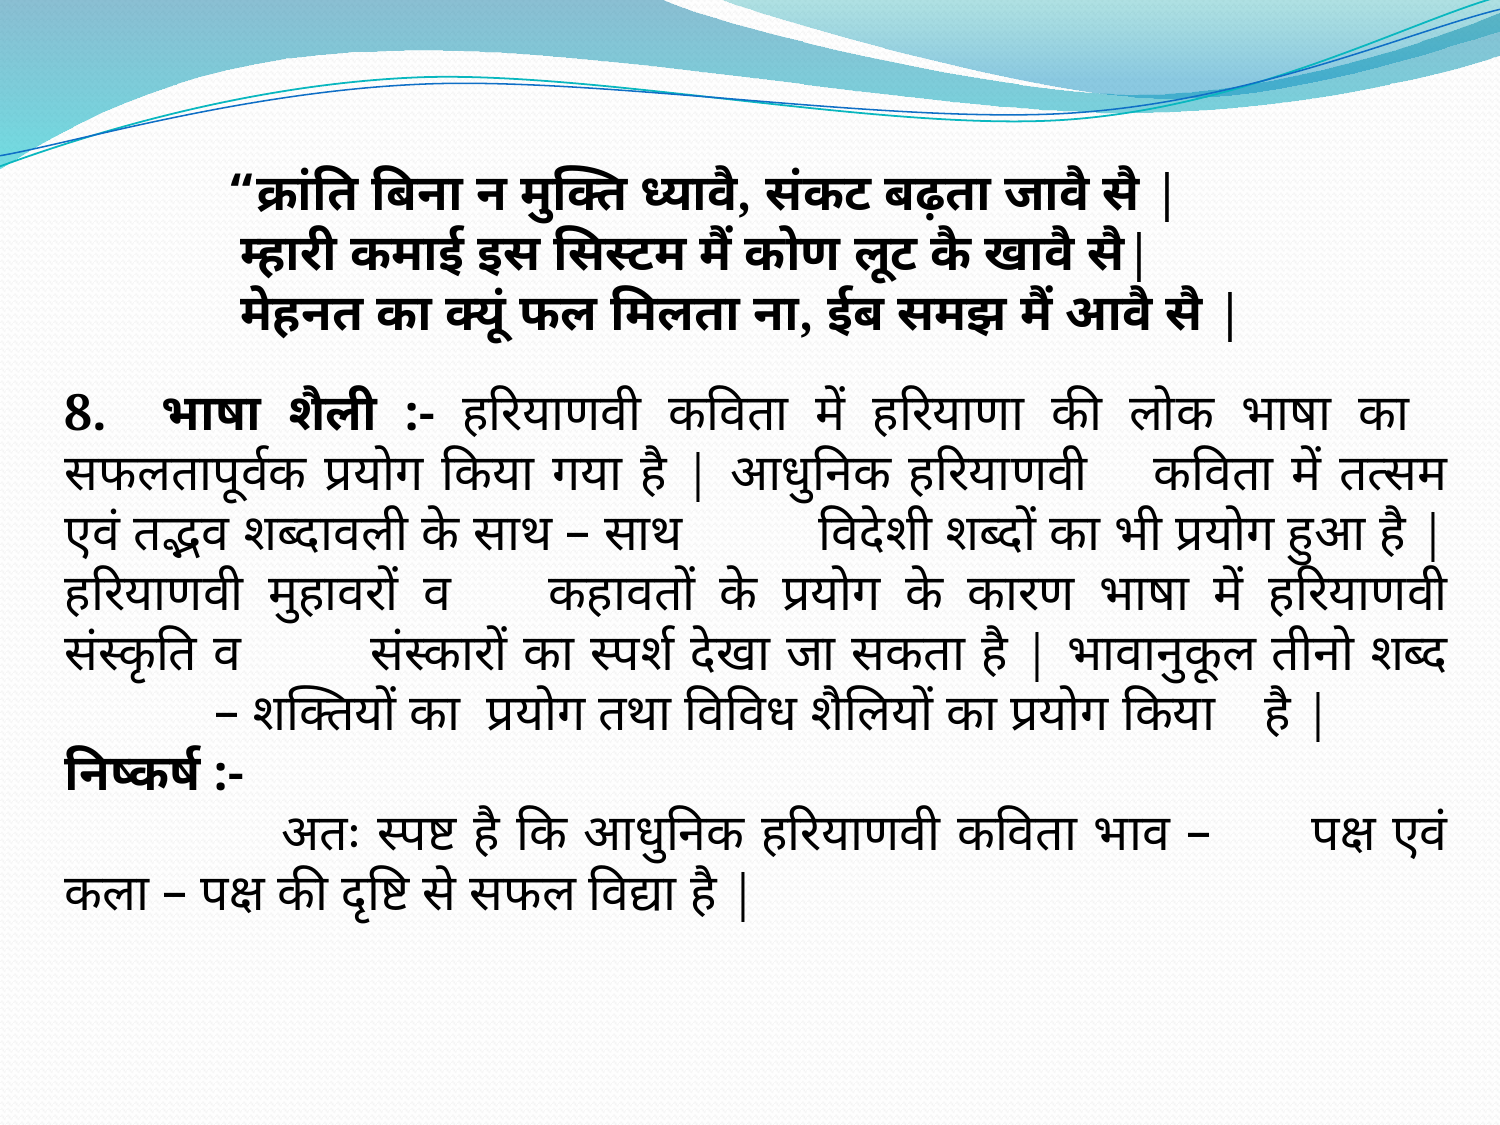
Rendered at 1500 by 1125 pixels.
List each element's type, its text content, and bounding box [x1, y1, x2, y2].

text_box “क्रांति बिना न मुक्ति ध्यावै, संकट बढ़ता जावै सै | म्हारी कमाई इस सिस्टम मैं कोण लूट कै खावै सै| मेहनत का क्यूं फल मिलता ना, ईब समझ मैं आवै सै | 8. भाषा शैली :- हरियाणवी कविता में हरियाणा की लोक भाषा का सफलतापूर्वक प्रयोग किया गया है | आधुनिक हरियाणवी कविता में तत्सम एवं तद्भव शब्दावली के साथ – साथ विदेशी शब्दों का भी प्रयोग हुआ है | हरियाणवी मुहावरों व कहावतों के प्रयोग के कारण भाषा में हरियाणवी संस्कृति व संस्कारों का स्पर्श देखा जा सकता है | भावानुकूल तीनो शब्द – शक्तियों का प्रयोग तथा विविध शैलियों का प्रयोग किया है | निष्कर्ष :- अतः स्पष्ट है कि आधुनिक हरियाणवी कविता भाव – पक्ष एवं कला – पक्ष की दृष्टि से सफल विद्या है | [49, 152, 1463, 1108]
